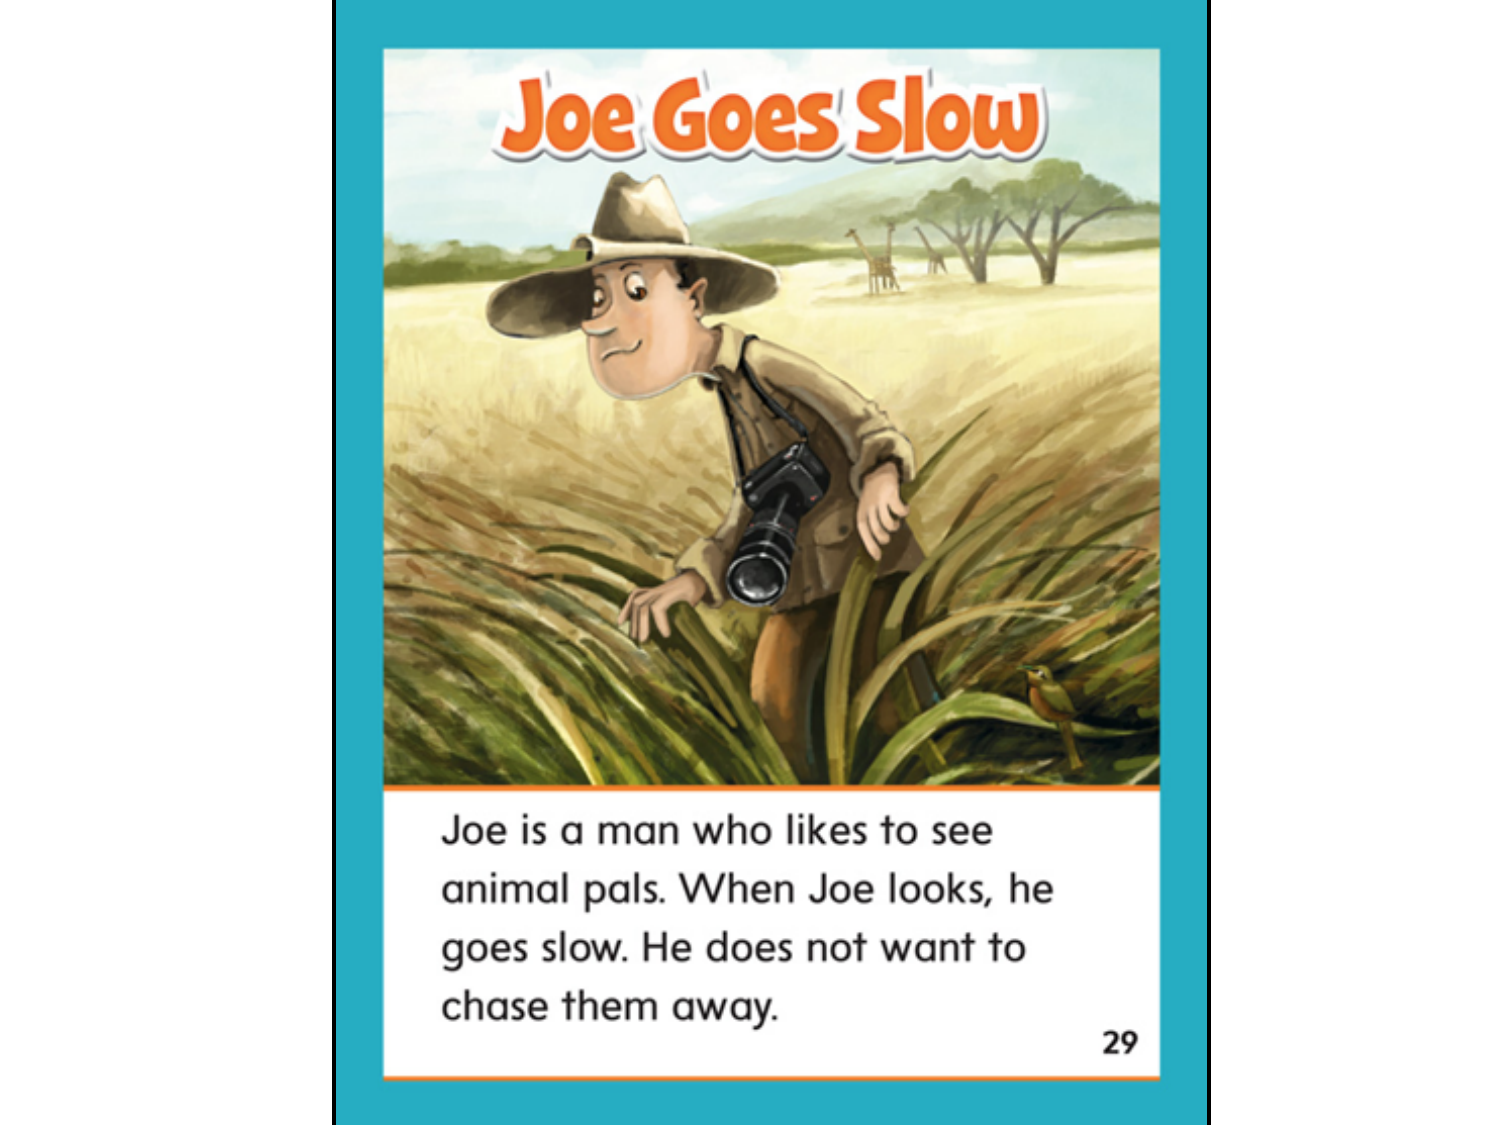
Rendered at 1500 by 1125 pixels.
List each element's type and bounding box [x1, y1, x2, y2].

picture [335, 0, 1207, 1125]
